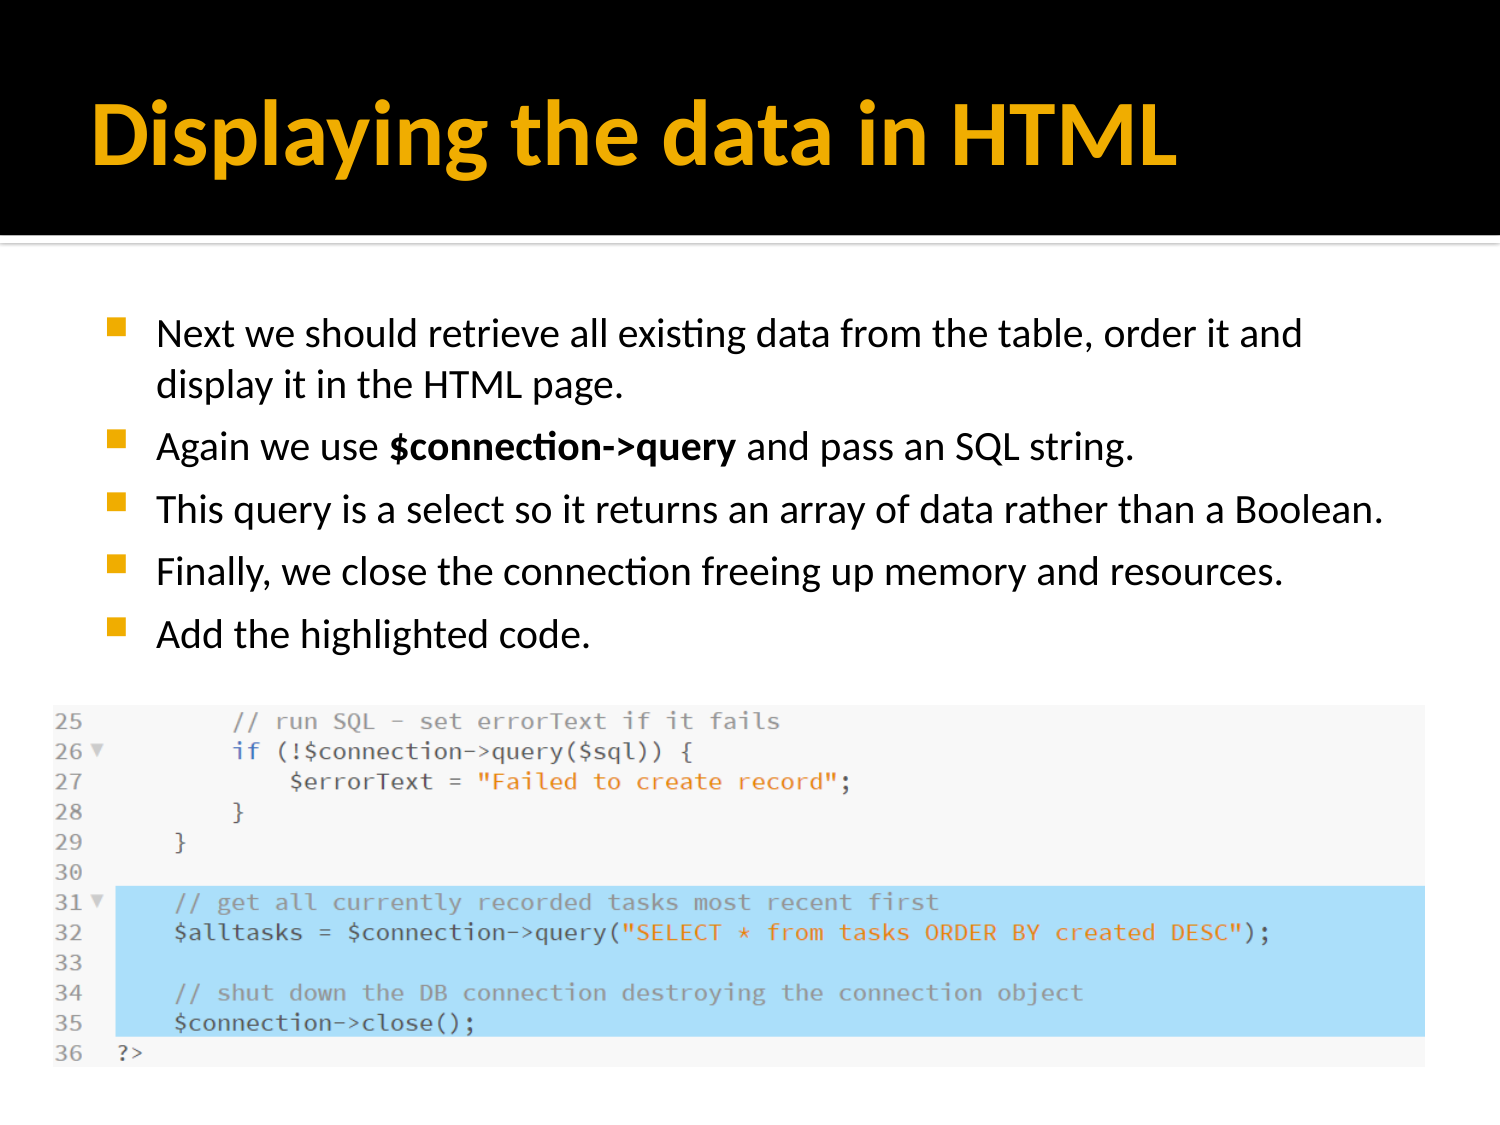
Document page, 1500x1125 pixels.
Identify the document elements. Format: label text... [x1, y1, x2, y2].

list Next we should retrieve all existing data from the table, order it and display it in the HTML page. Again we use $connection->query and pass an SQL string. This query is a select so it returns an array of data rather than a Boolean. Finally, we close the connection freeing up memory and resources. Add the highlighted code. [75, 291, 1425, 704]
title Displaying the data in HTML [75, 25, 1425, 231]
picture [53, 705, 1425, 1067]
